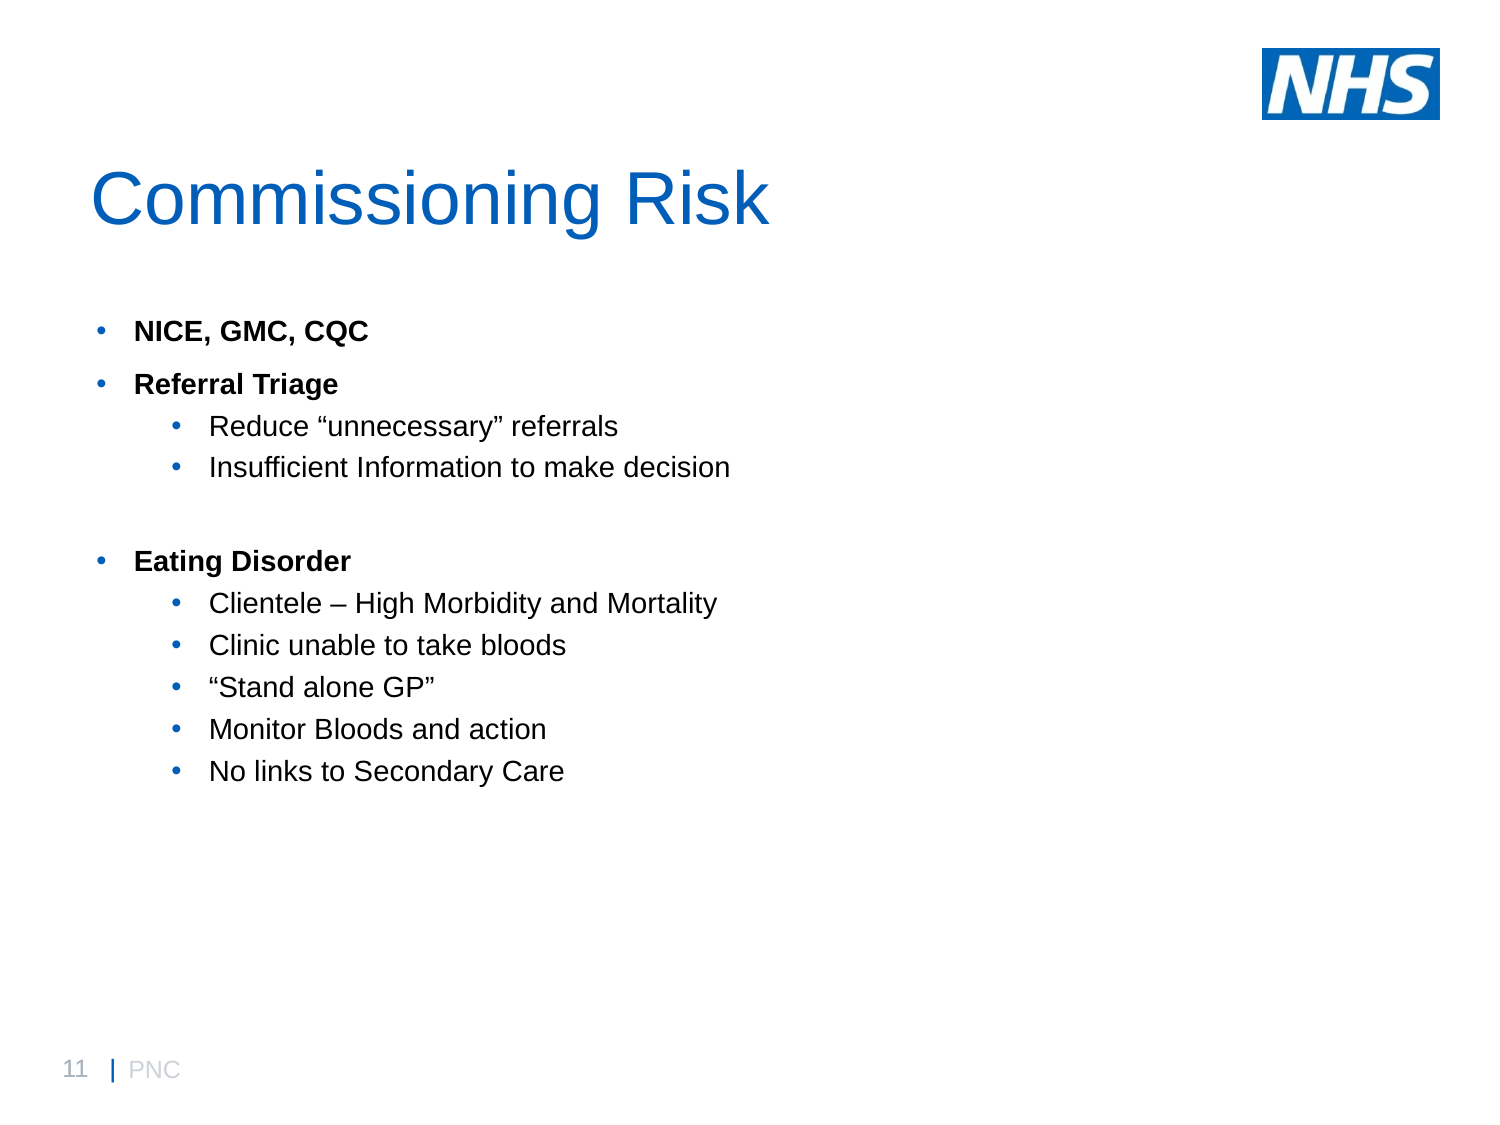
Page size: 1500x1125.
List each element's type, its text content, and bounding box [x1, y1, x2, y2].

title Commissioning Risk [75, 152, 1363, 253]
picture [1262, 48, 1440, 120]
footer PNC [113, 1038, 1053, 1099]
list NICE, GMC, CQC Referral Triage Reduce “unnecessary” referrals Insufficient Information to make decision Eating Disorder Clientele – High Morbidity and Mortality Clinic unable to take bloods “Stand alone GP” Monitor Bloods and action No links to Secondary Care [81, 309, 1419, 973]
